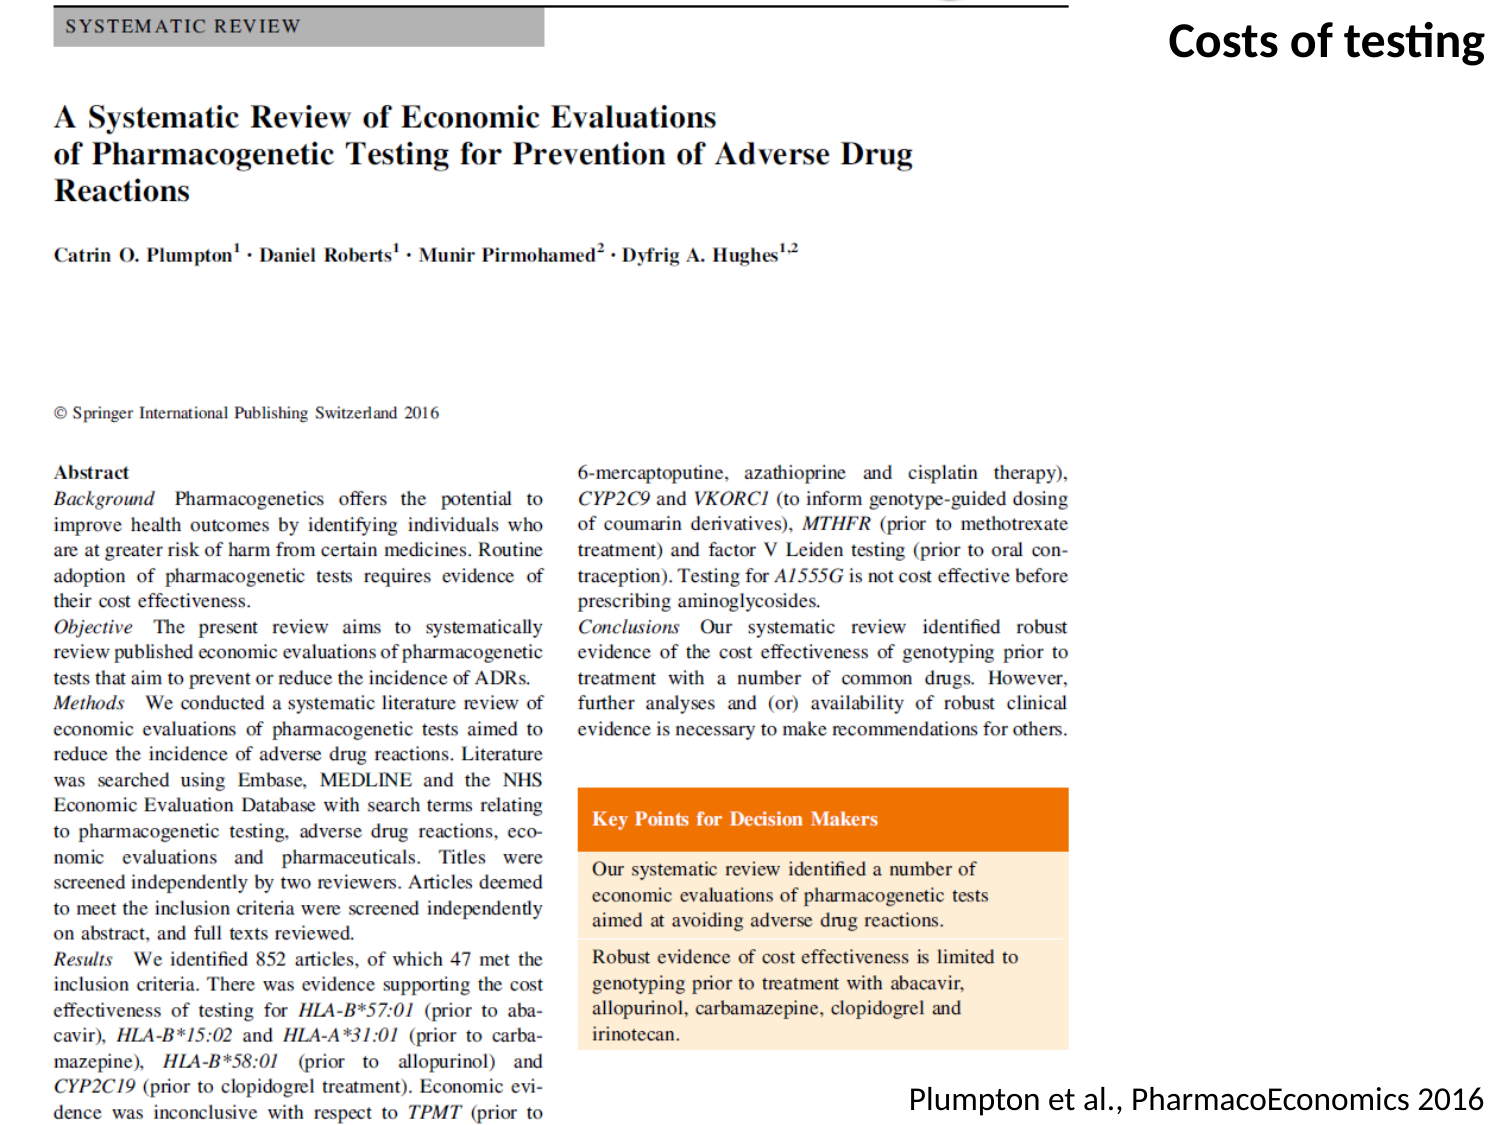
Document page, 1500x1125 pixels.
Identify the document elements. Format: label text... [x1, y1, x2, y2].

text_box Costs of testing [1088, 0, 1500, 75]
picture [37, 0, 1088, 1125]
text_box Plumpton et al., PharmacoEconomics 2016 [1088, 1069, 1500, 1125]
